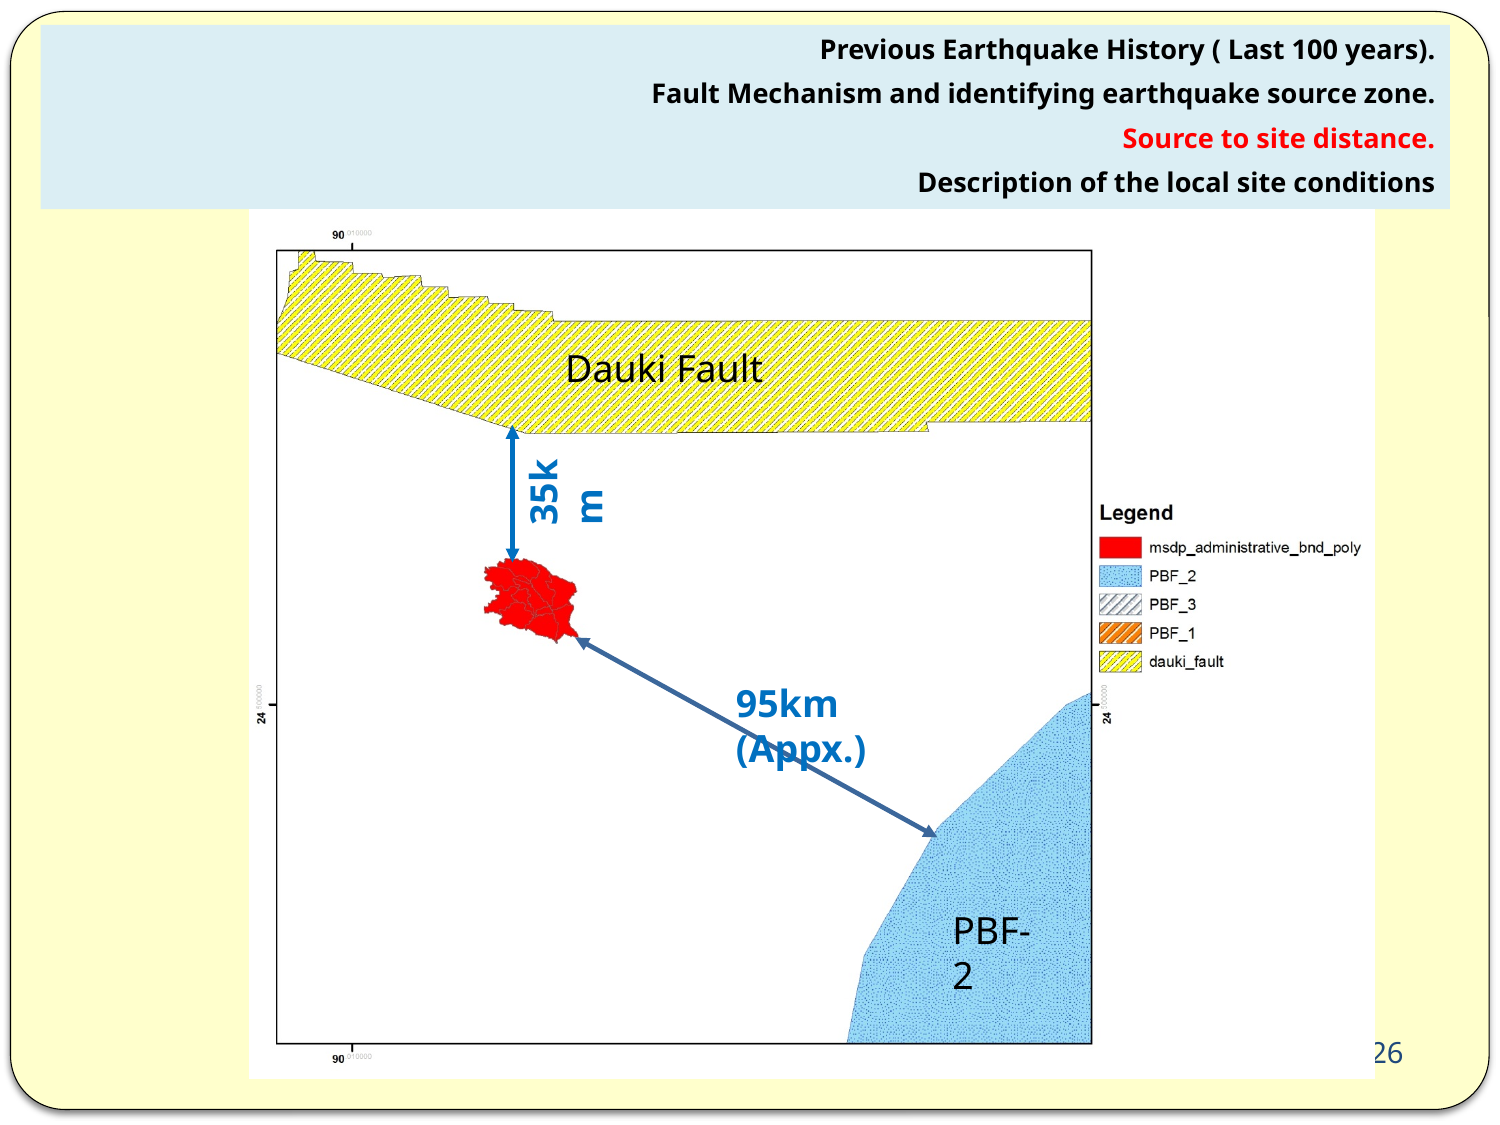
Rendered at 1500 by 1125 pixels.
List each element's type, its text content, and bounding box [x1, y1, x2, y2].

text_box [574, 637, 938, 838]
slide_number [1012, 1015, 1419, 1094]
text_box Previous Earthquake History ( Last 100 years). Fault Mechanism and identifying earthquake source zone. Source to site distance. Description of the local site conditions [40, 24, 1450, 210]
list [249, 209, 1376, 1079]
